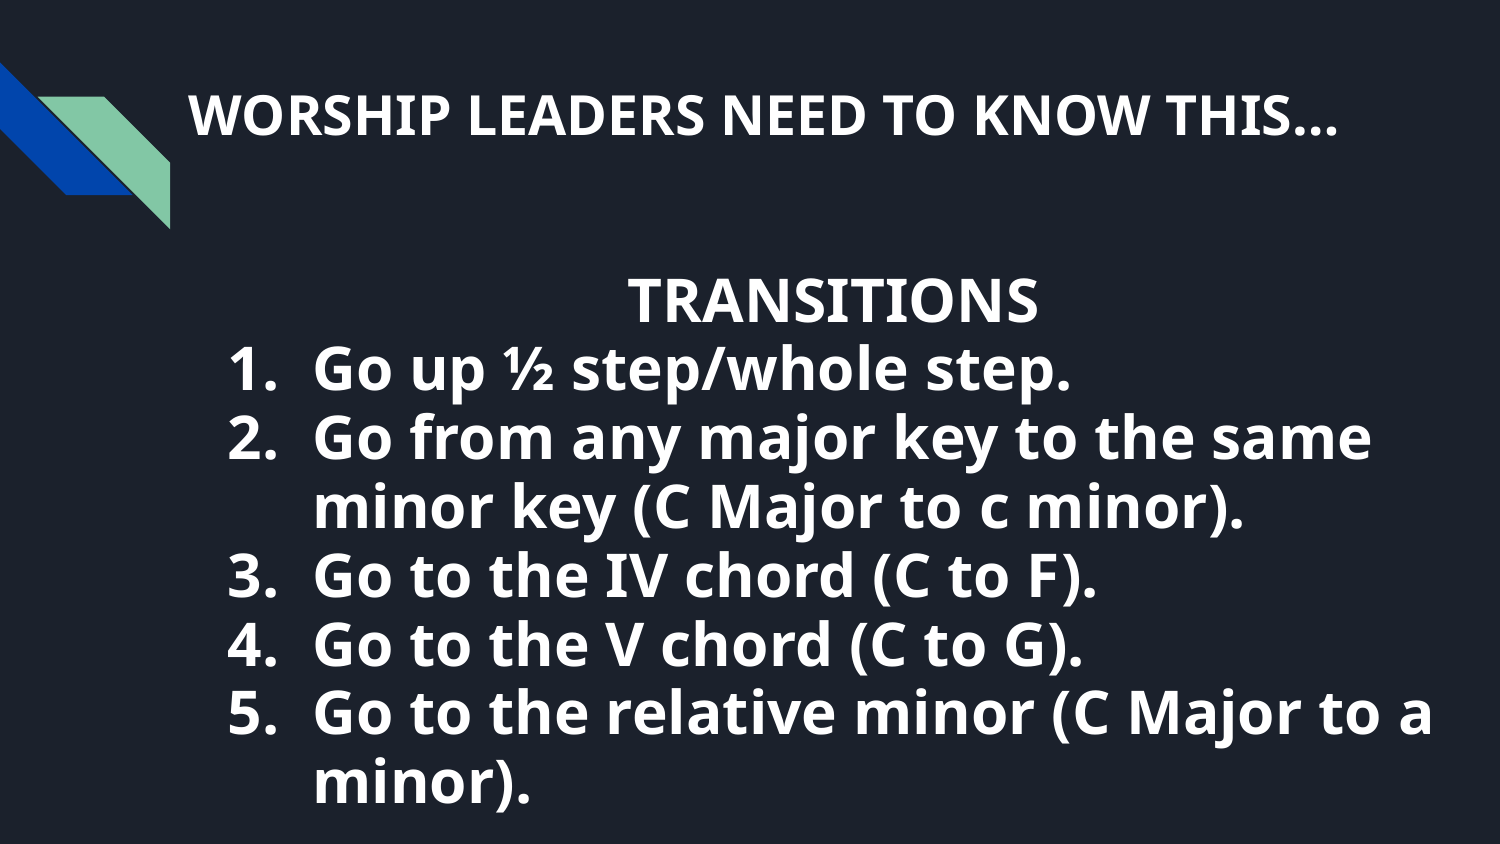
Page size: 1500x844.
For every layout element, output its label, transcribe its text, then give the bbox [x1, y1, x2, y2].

list TRANSITIONS Go up ½ step/whole step. Go from any major key to the same minor key (C Major to c minor). Go to the IV chord (C to F). Go to the V chord (C to G). Go to the relative minor (C Major to a minor). [212, 251, 1455, 730]
title WORSHIP LEADERS NEED TO KNOW THIS… [173, 64, 1486, 215]
